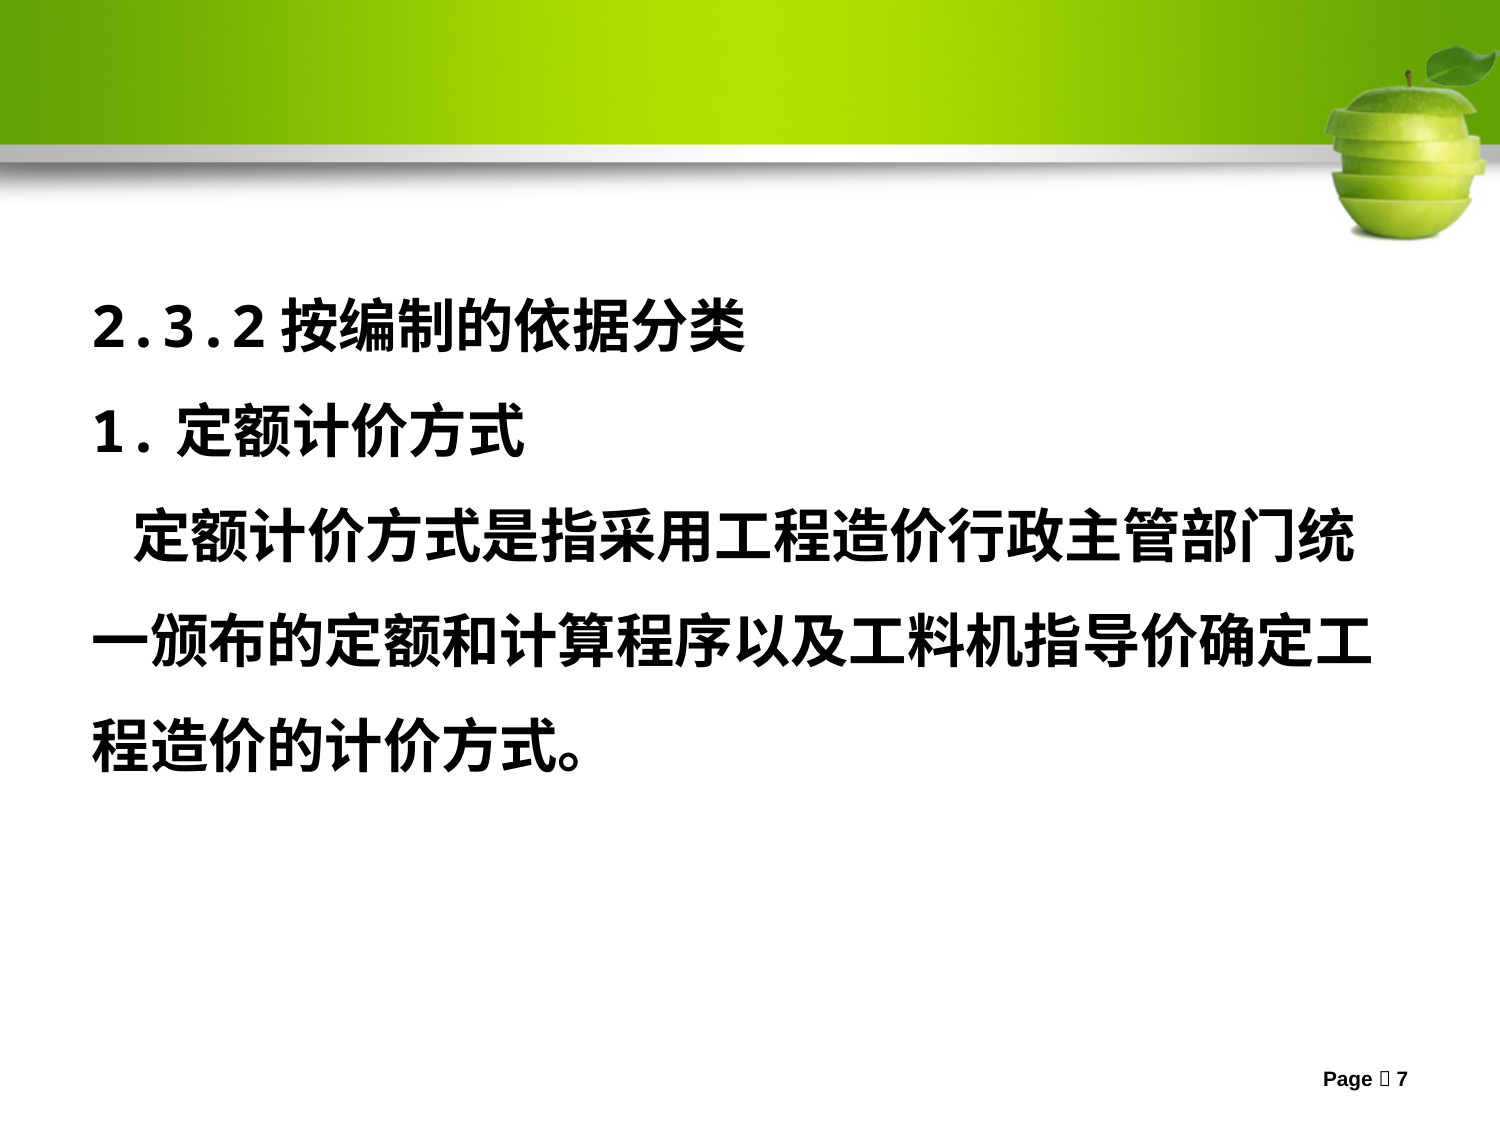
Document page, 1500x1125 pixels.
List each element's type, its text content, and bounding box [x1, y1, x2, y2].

list 2.3.2按编制的依据分类 1.定额计价方式 定额计价方式是指采用工程造价行政主管部门统一颁布的定额和计算程序以及工料机指导价确定工程造价的计价方式。 [76, 246, 1424, 1095]
picture [0, 0, 1500, 1125]
slide_number Page  [1186, 1058, 1424, 1092]
